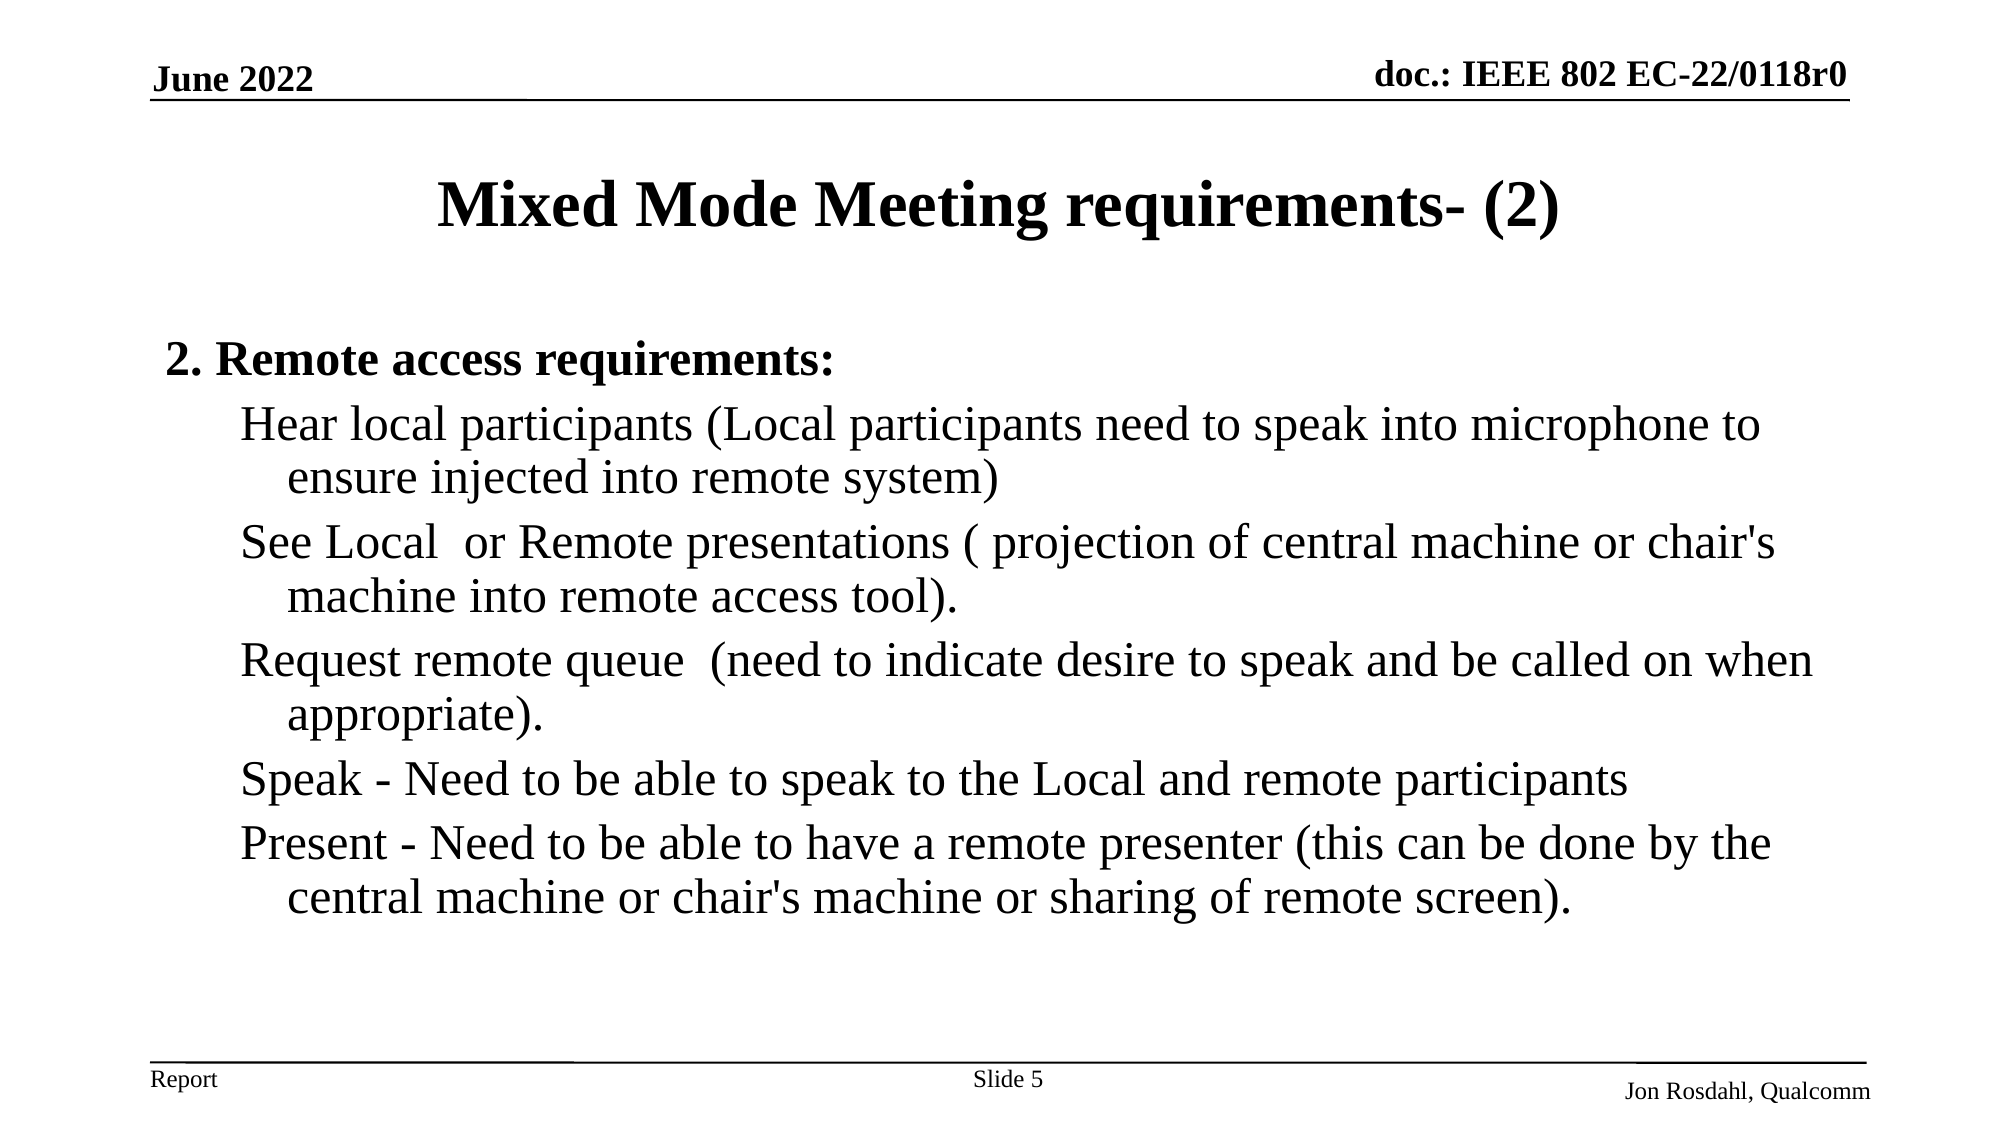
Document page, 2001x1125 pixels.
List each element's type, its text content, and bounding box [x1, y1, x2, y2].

slide_number Slide 5 [950, 1061, 1067, 1123]
title Mixed Mode Meeting requirements- (2) [149, 112, 1850, 288]
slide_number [152, 54, 563, 100]
footer Jon Rosdahl, Qualcomm [1174, 1073, 1872, 1101]
list 2. Remote access requirements: Hear local participants (Local participants need to speak into microphone to ensure injected into remote system) See Local or Remote presentations ( projection of central machine or chair's machine into remote access tool). Request remote queue (need to indicate desire to speak and be called on when appropriate). Speak - Need to be able to speak to the Local and remote participants Present - Need to be able to have a remote presenter (this can be done by the central machine or chair's machine or sharing of remote screen). [149, 324, 1850, 1000]
